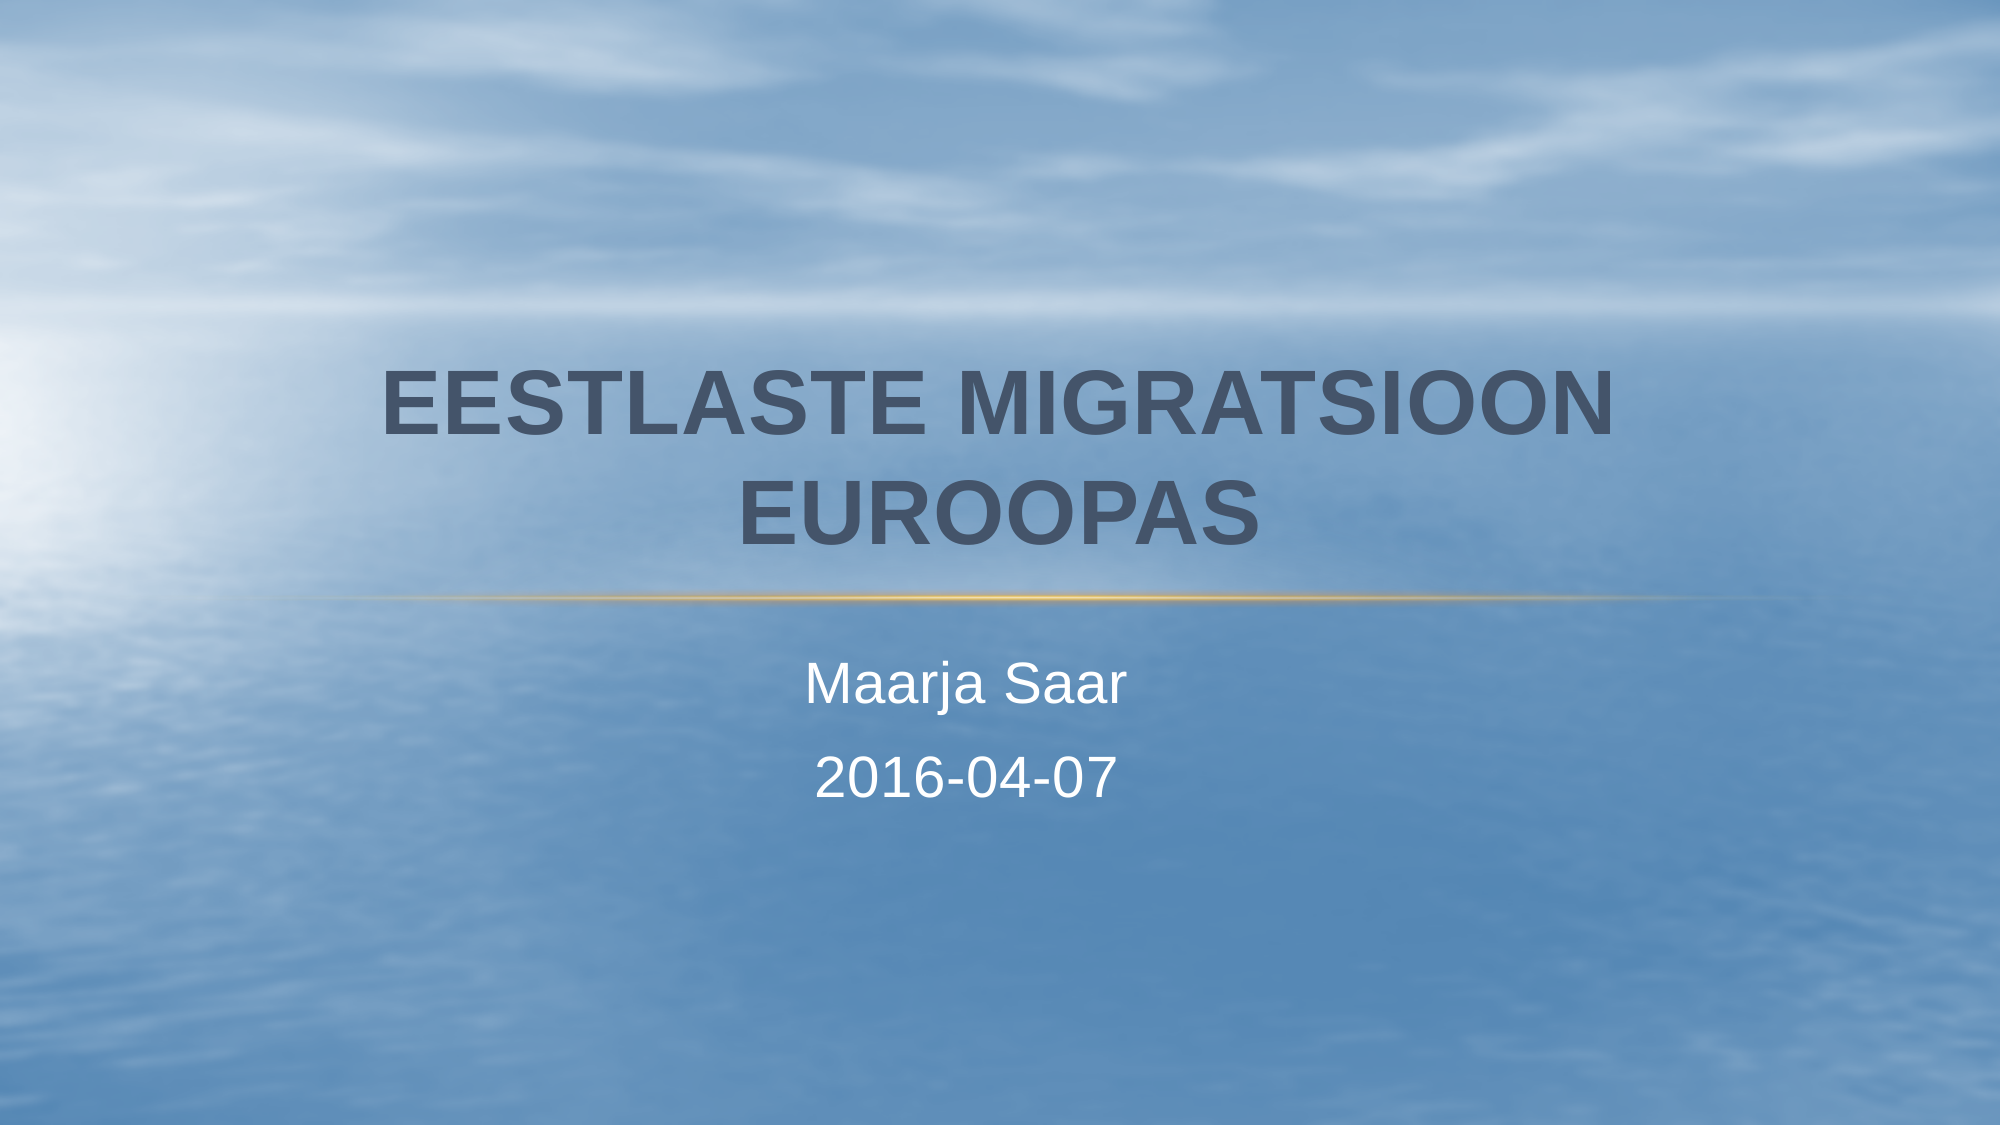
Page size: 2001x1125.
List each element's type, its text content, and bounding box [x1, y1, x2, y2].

picture [0, 0, 2000, 750]
subtitle Maarja Saar 2016-04-07 [266, 637, 1667, 925]
title Eestlaste migratsioon Euroopas [150, 329, 1850, 571]
